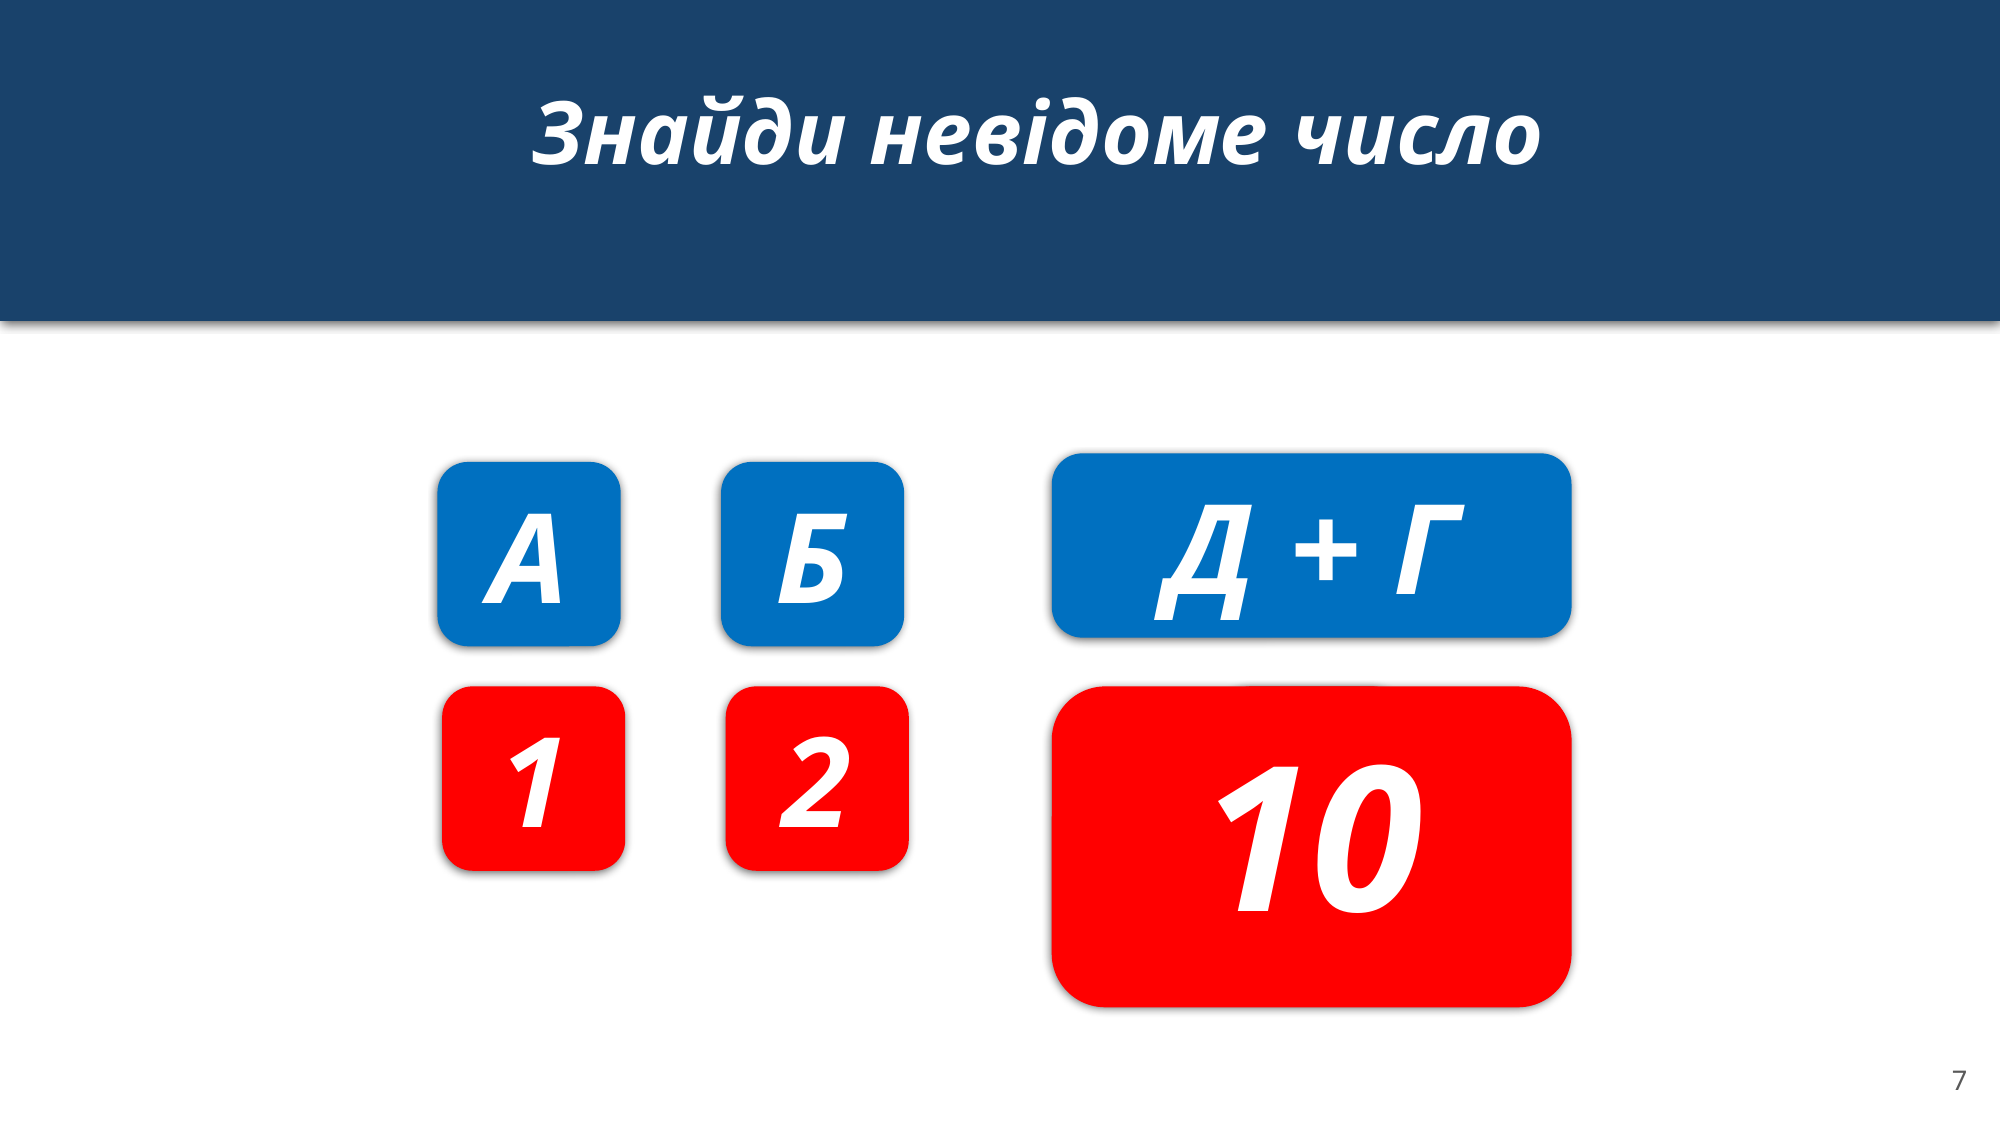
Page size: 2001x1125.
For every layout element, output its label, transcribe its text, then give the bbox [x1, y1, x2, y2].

text_box А [437, 461, 621, 647]
text_box 1 [442, 686, 626, 871]
text_box 10 [1051, 686, 1572, 1008]
text_box Б [721, 461, 905, 647]
text_box Д + Г [1051, 453, 1572, 638]
text_box 2 [725, 686, 909, 871]
text_box Знайди невідоме число [0, 0, 2000, 321]
